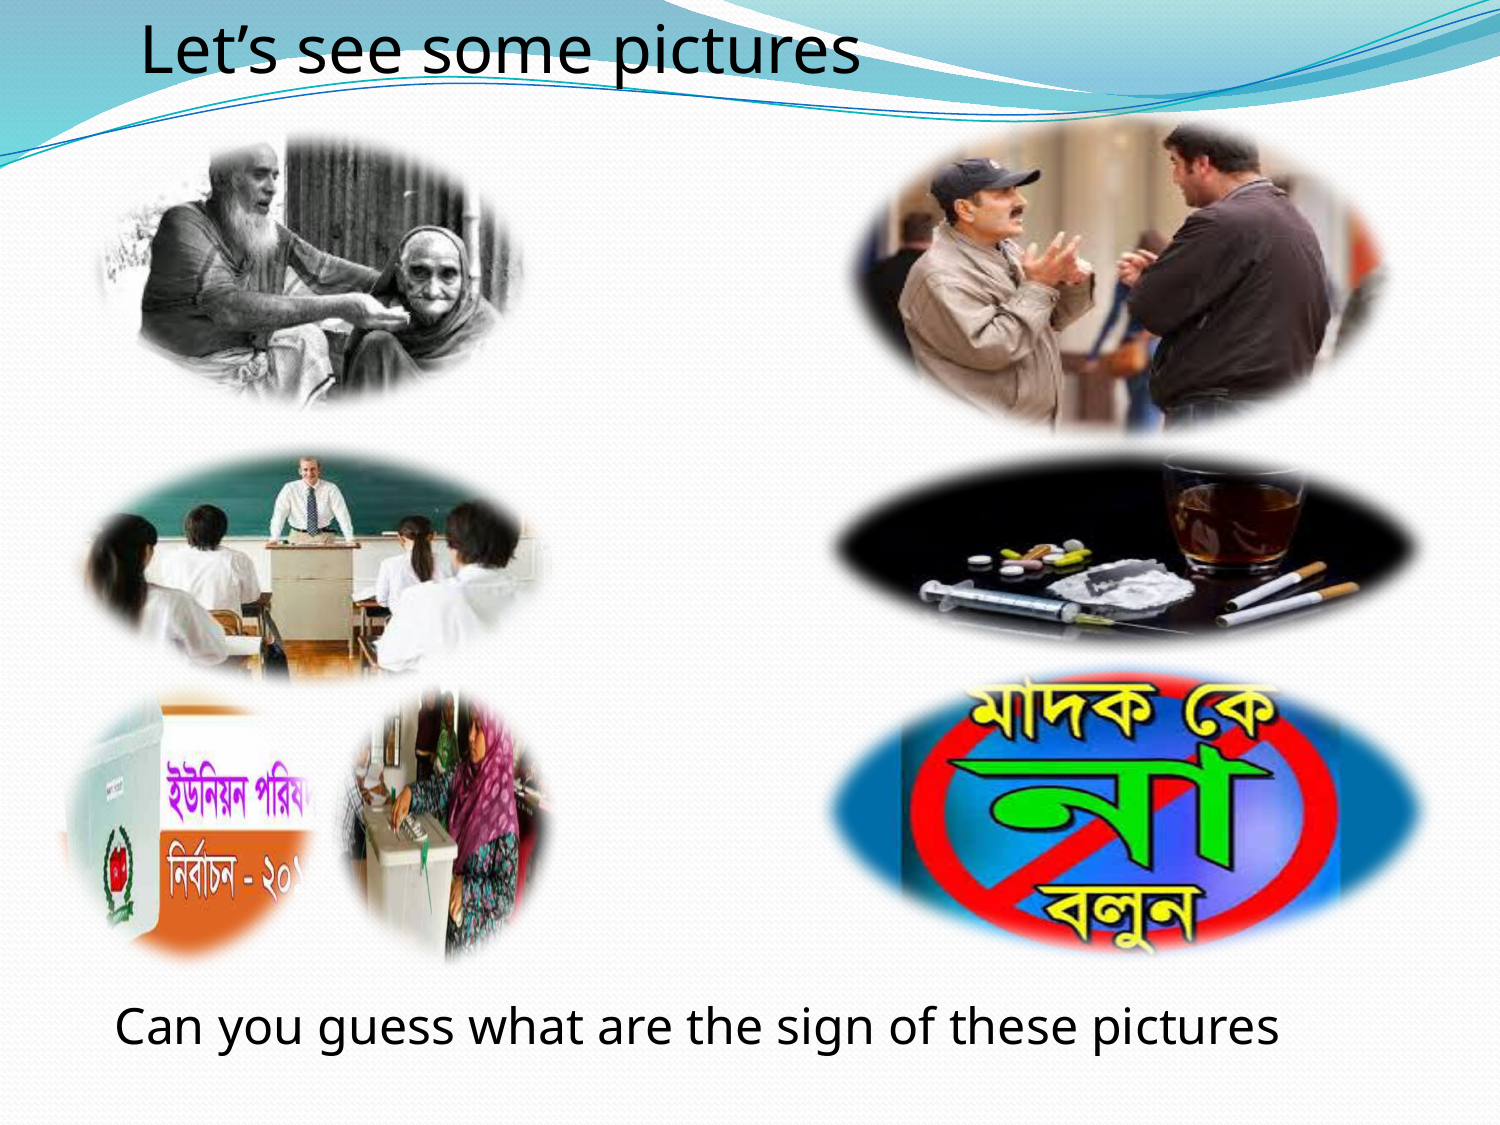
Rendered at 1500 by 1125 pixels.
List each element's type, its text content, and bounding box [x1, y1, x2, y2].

picture [87, 124, 537, 417]
text_box Let’s see some pictures [124, 0, 1400, 95]
picture [834, 99, 1401, 451]
picture [62, 437, 563, 694]
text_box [812, 437, 1438, 963]
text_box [49, 674, 563, 976]
text_box Can you guess what are the sign of these pictures [99, 987, 1450, 1063]
